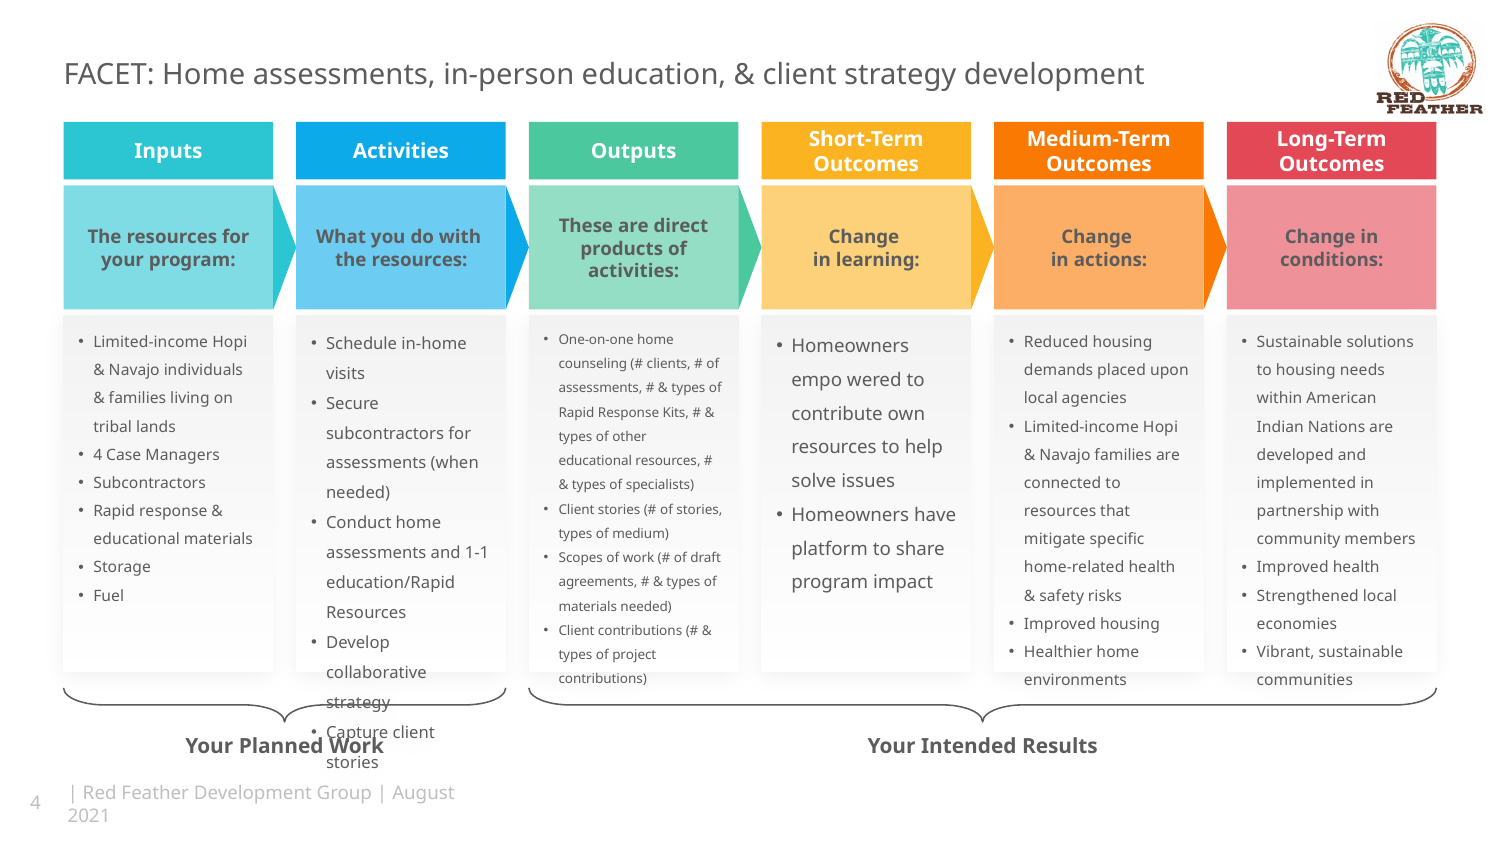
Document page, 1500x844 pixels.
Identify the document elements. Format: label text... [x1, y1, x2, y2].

text_box Limited-income Hopi & Navajo individuals & families living on tribal lands 4 Case Managers Subcontractors Rapid response & educational materials Storage Fuel [61, 313, 275, 674]
text_box Reduced housing demands placed upon local agencies Limited-income Hopi & Navajo families are connected to resources that mitigate specific home-related health & safety risks Improved housing Healthier home environments [992, 313, 1206, 674]
text_box [528, 687, 1438, 723]
text_box Short-Term Outcomes [759, 120, 973, 182]
text_box [736, 183, 764, 312]
text_box These are direct products of activities: [527, 183, 737, 311]
text_box Medium-Term Outcomes [992, 120, 1206, 182]
text_box Schedule in-home visits Secure subcontractors for assessments (when needed) Conduct home assessments and 1-1 education/Rapid Resources Develop collaborative strategy Capture client stories [294, 313, 508, 674]
text_box Outputs [527, 120, 740, 182]
text_box One-on-one home counseling (# clients, # of assessments, # & types of Rapid Response Kits, # & types of other educational resources, # & types of specialists) Client stories (# of stories, types of medium) Scopes of work (# of draft agreements, # & types of materials needed) Client contributions (# & types of project contributions) [527, 313, 740, 674]
text_box The resources for your program: [61, 183, 272, 311]
text_box [503, 183, 531, 312]
text_box [969, 183, 997, 312]
text_box Long-Term Outcomes [1225, 120, 1438, 182]
title FACET: Home assessments, in-person education, & client strategy development [63, 46, 1437, 101]
text_box Sustainable solutions to housing needs within American Indian Nations are developed and implemented in partnership with community members Improved health Strengthened local economies Vibrant, sustainable communities [1225, 313, 1438, 674]
text_box Change in learning: [759, 183, 970, 311]
text_box Your Intended Results [861, 732, 1104, 759]
text_box Inputs [61, 120, 275, 182]
text_box [271, 183, 299, 312]
text_box [1201, 183, 1229, 312]
text_box [62, 687, 507, 723]
text_box Change in conditions: [1225, 183, 1438, 311]
text_box Activities [294, 120, 508, 182]
text_box What you do with the resources: [294, 183, 504, 311]
text_box Your Planned Work [163, 732, 406, 759]
text_box Change in actions: [992, 183, 1202, 311]
text_box Homeowners empo wered to contribute own resources to help solve issues Homeowners have platform to share program impact [759, 313, 973, 674]
picture [1374, 21, 1485, 116]
